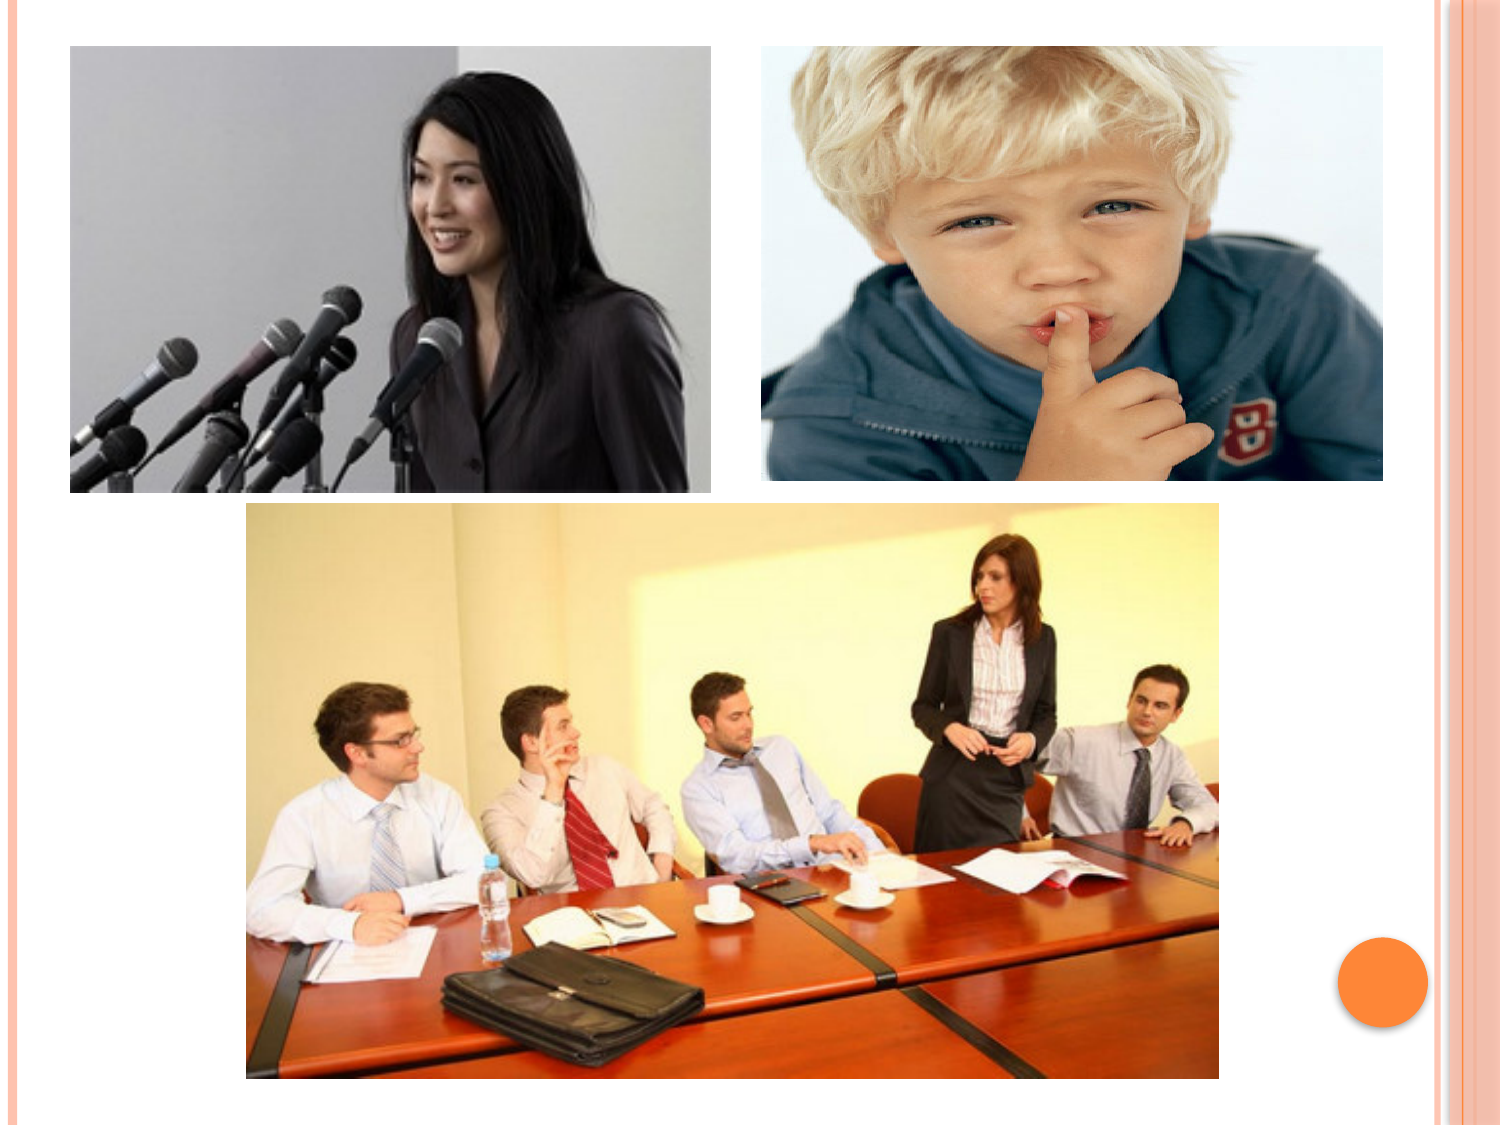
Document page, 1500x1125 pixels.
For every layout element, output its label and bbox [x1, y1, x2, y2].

picture [761, 46, 1384, 481]
list [69, 46, 711, 493]
picture [245, 503, 1220, 1079]
